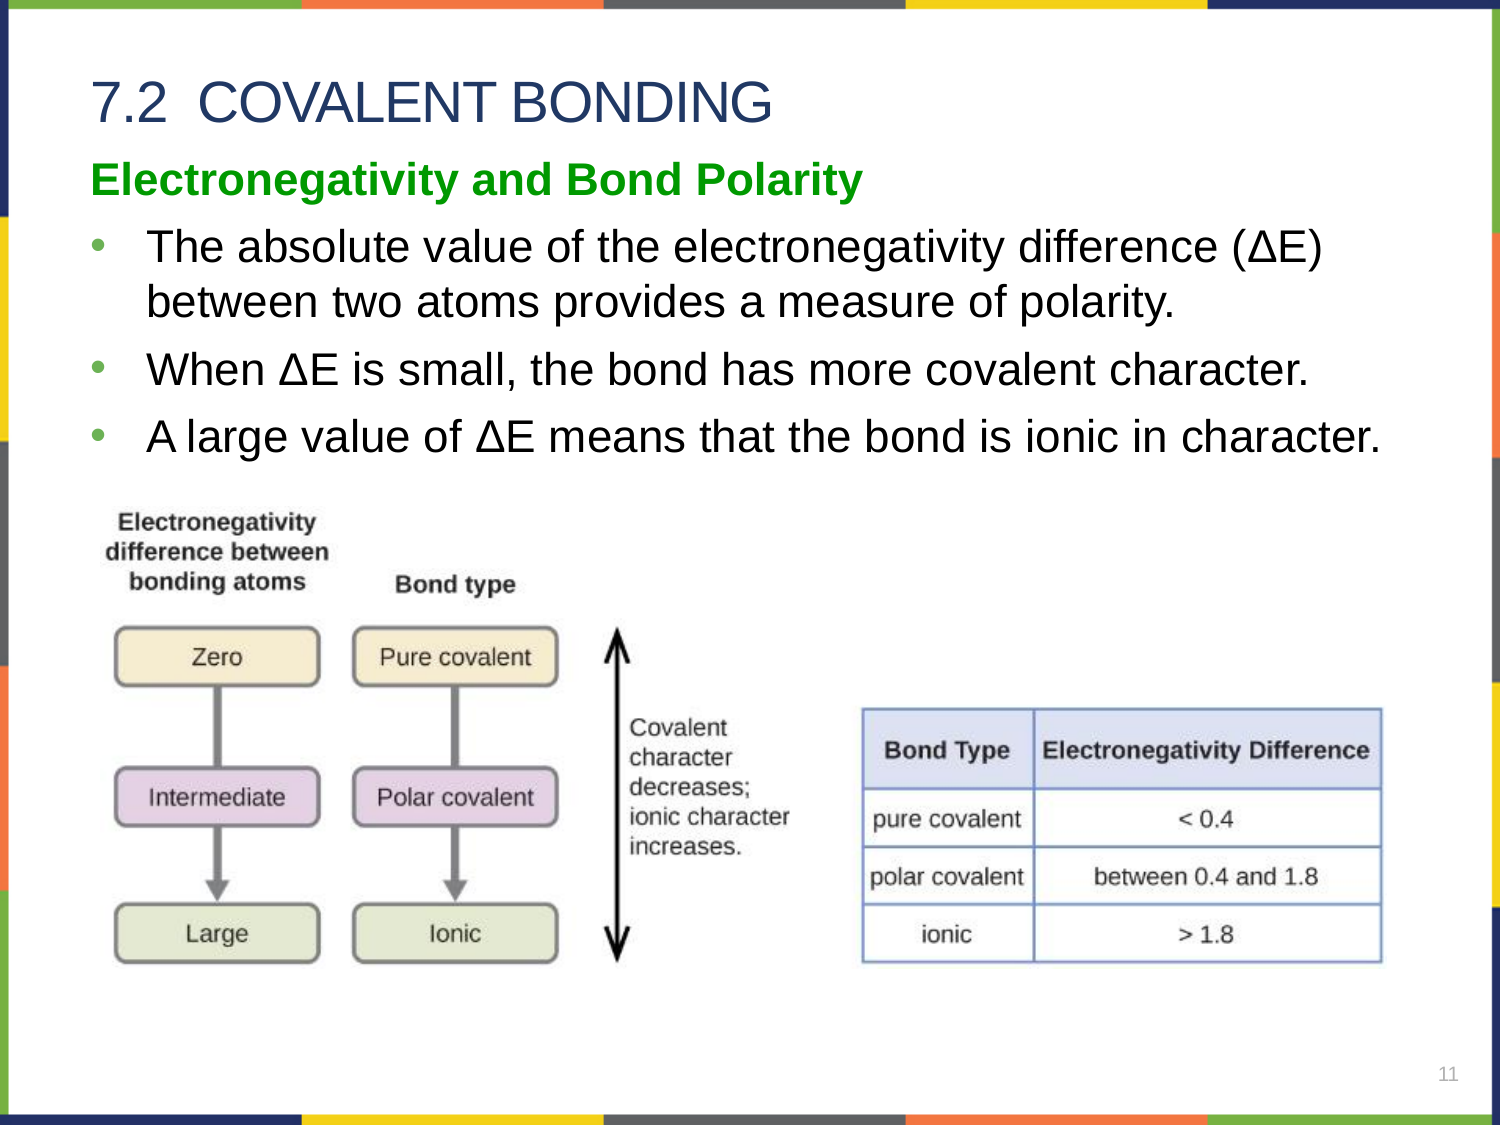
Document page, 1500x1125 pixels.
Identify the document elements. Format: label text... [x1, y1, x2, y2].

title 7.2 Covalent bonding [75, 57, 1475, 143]
text_box Electronegativity and Bond Polarity The absolute value of the electronegativity difference (ΔE) between two atoms provides a measure of polarity. When ΔE is small, the bond has more covalent character. A large value of ΔE means that the bond is ionic in character. [75, 143, 1475, 507]
slide_number 11 [1136, 1042, 1475, 1103]
picture [0, 0, 1500, 1125]
